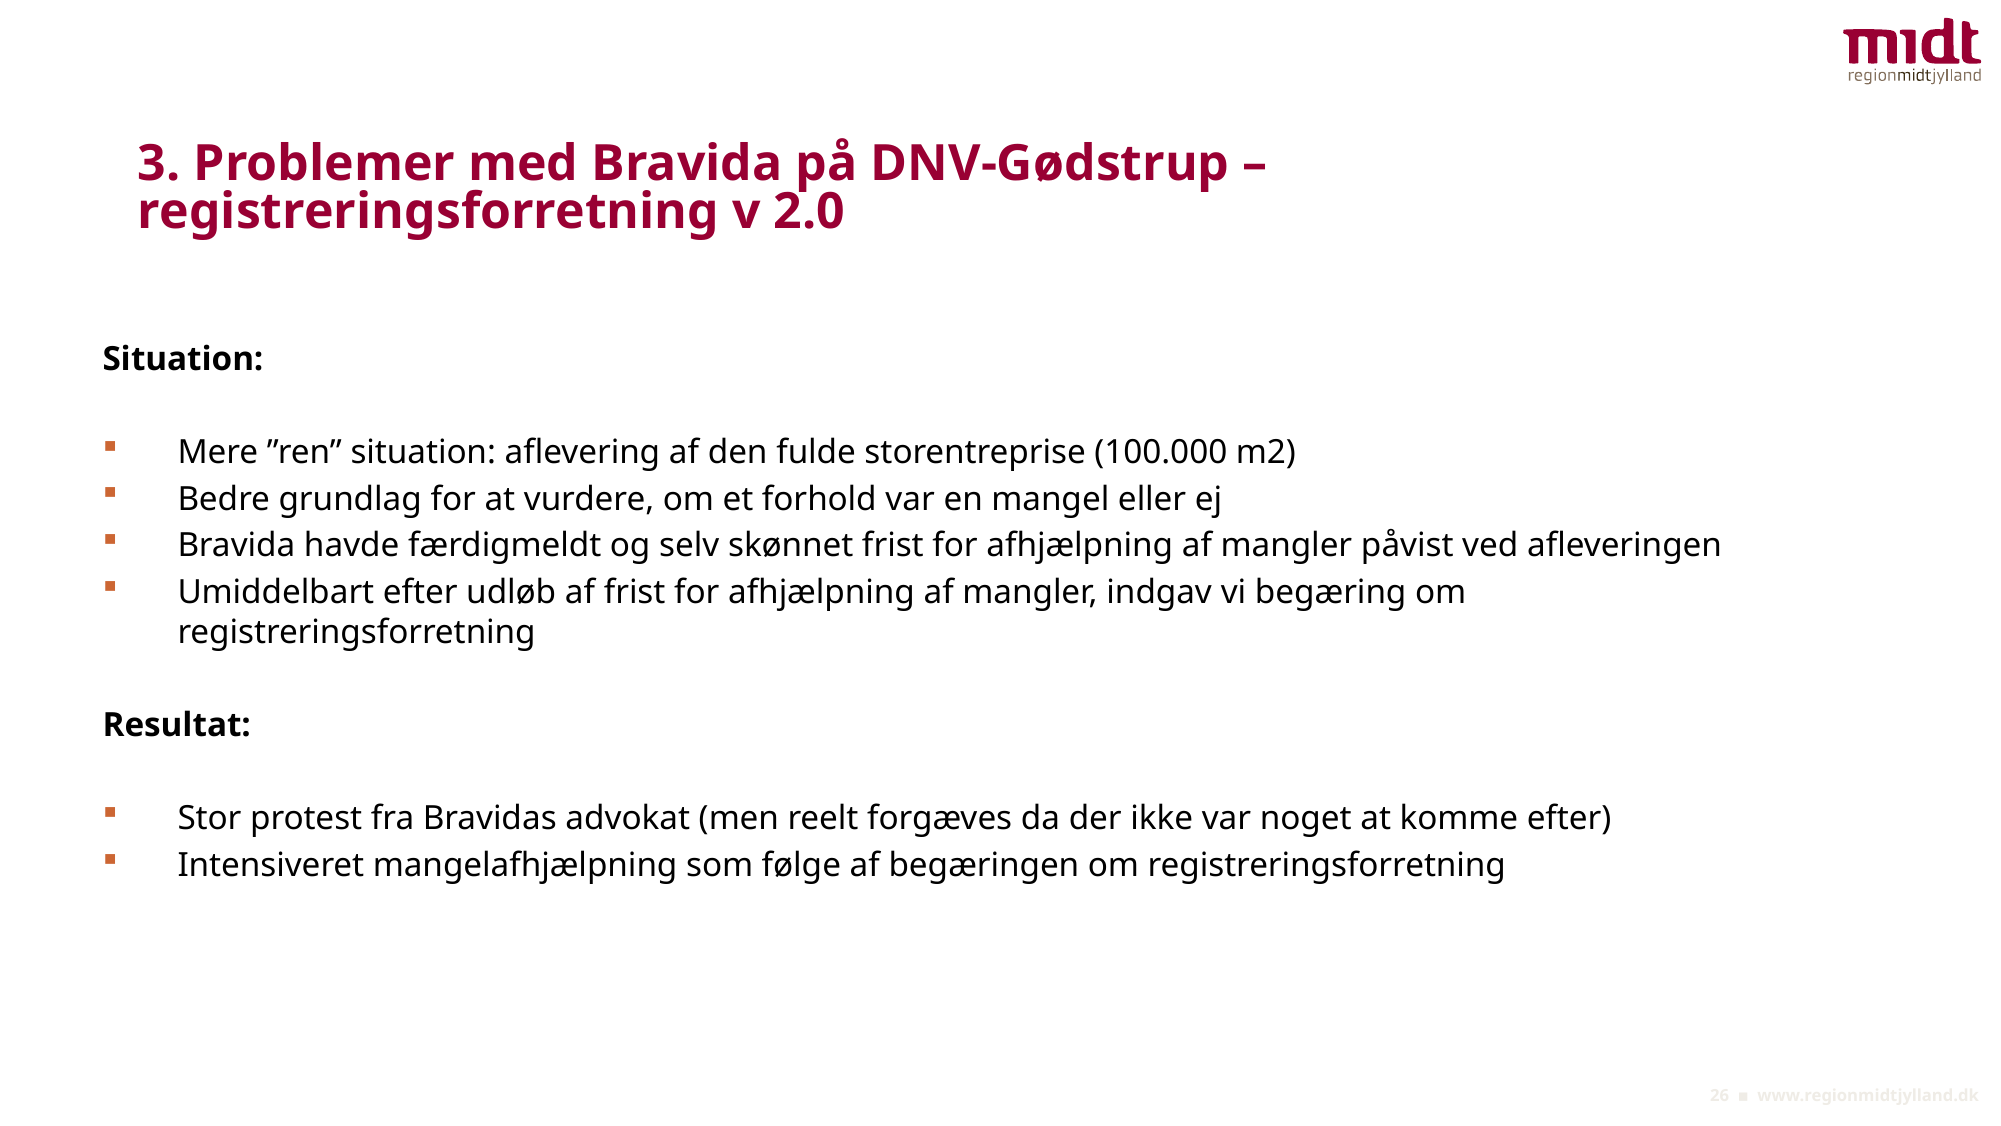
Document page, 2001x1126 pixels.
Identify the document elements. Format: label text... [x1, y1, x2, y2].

title 3. Problemer med Bravida på DNV-Gødstrup – registreringsforretning v 2.0 [137, 90, 1792, 238]
list Situation: Mere ”ren” situation: aflevering af den fulde storentreprise (100.000 m2) Bedre grundlag for at vurdere, om et forhold var en mangel eller ej Bravida havde færdigmeldt og selv skønnet frist for afhjælpning af mangler påvist ved afleveringen Umiddelbart efter udløb af frist for afhjælpning af mangler, indgav vi begæring om registreringsforretning Resultat: Stor protest fra Bravidas advokat (men reelt forgæves da der ikke var noget at komme efter) Intensiveret mangelafhjælpning som følge af begæringen om registreringsforretning [102, 302, 1757, 965]
